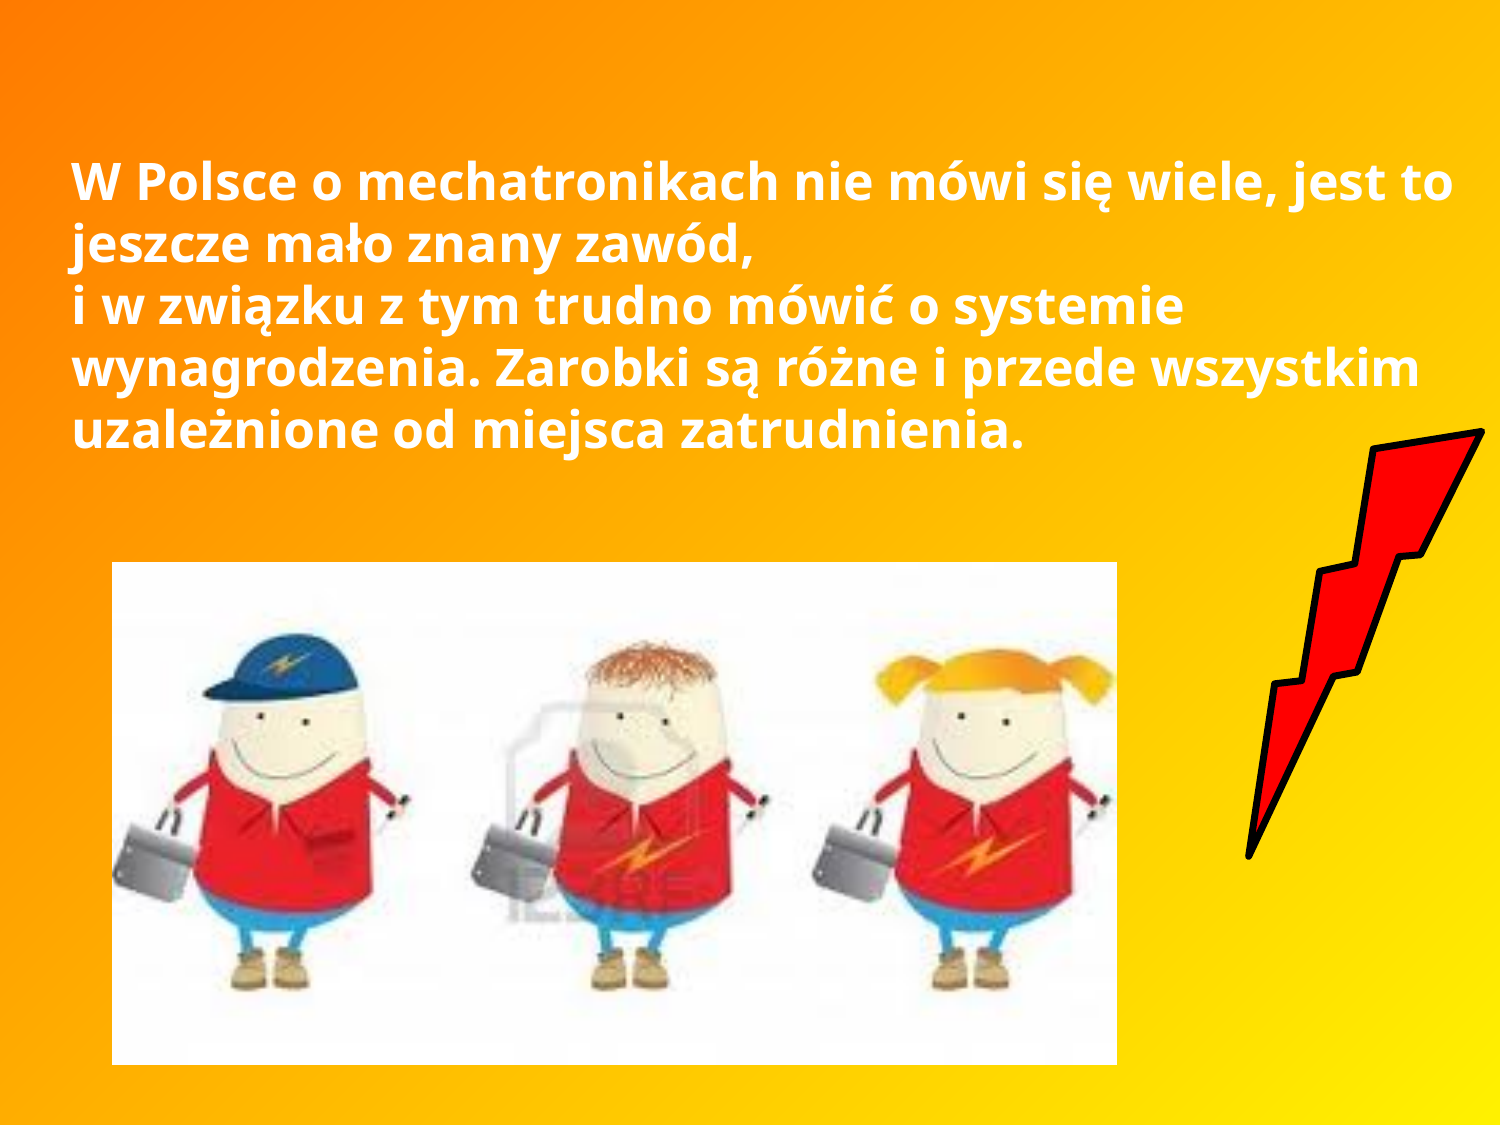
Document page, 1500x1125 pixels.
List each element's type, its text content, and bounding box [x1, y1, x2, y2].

list W Polsce o mechatronikach nie mówi się wiele, jest to jeszcze mało znany zawód, i w związku z tym trudno mówić o systemie wynagrodzenia. Zarobki są różne i przede wszystkim uzależnione od miejsca zatrudnienia. [0, 0, 1500, 539]
text_box [1245, 427, 1485, 860]
picture [111, 562, 1118, 1066]
